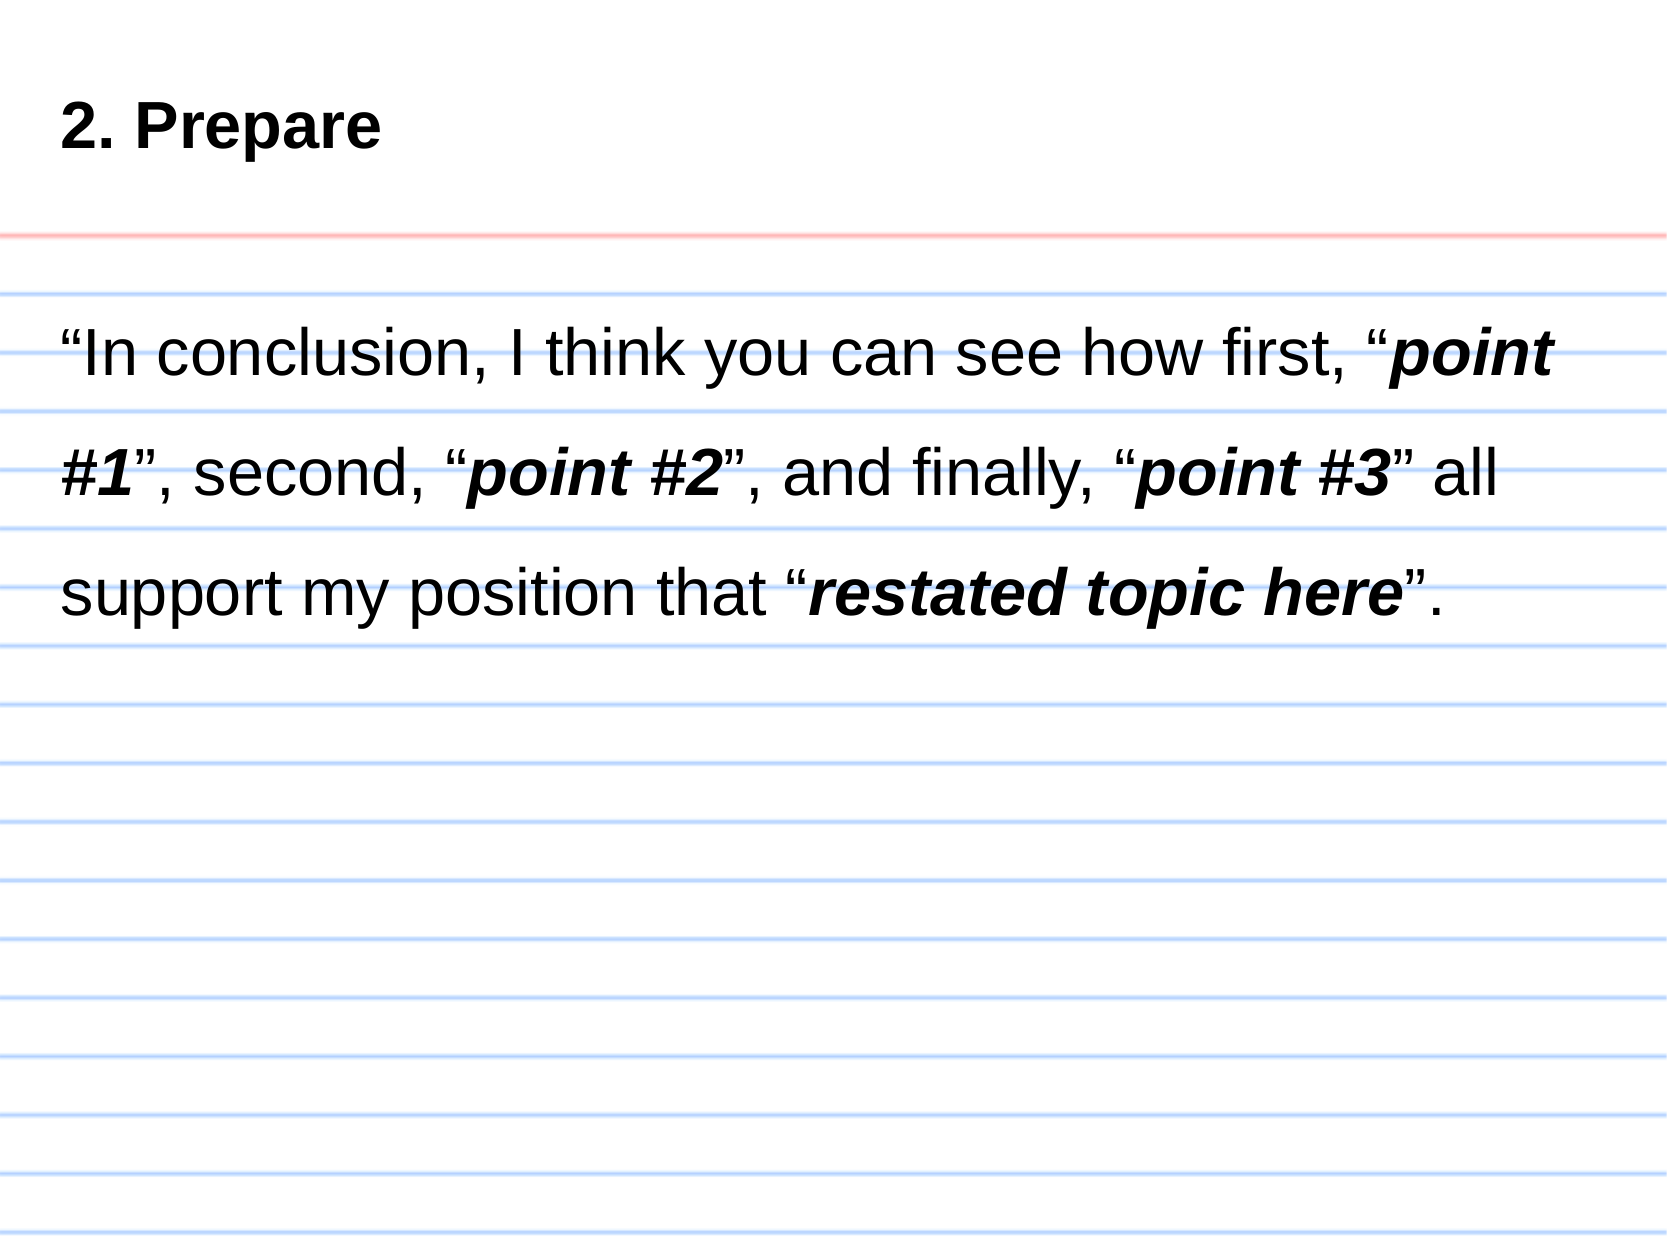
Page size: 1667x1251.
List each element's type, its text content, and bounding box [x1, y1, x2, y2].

picture [0, 0, 1667, 1250]
text_box 2. Prepare “In conclusion, I think you can see how first, “point #1”, second, “point #2”, and finally, “point #3” all support my position that “restated topic here”. [45, 75, 1634, 1163]
